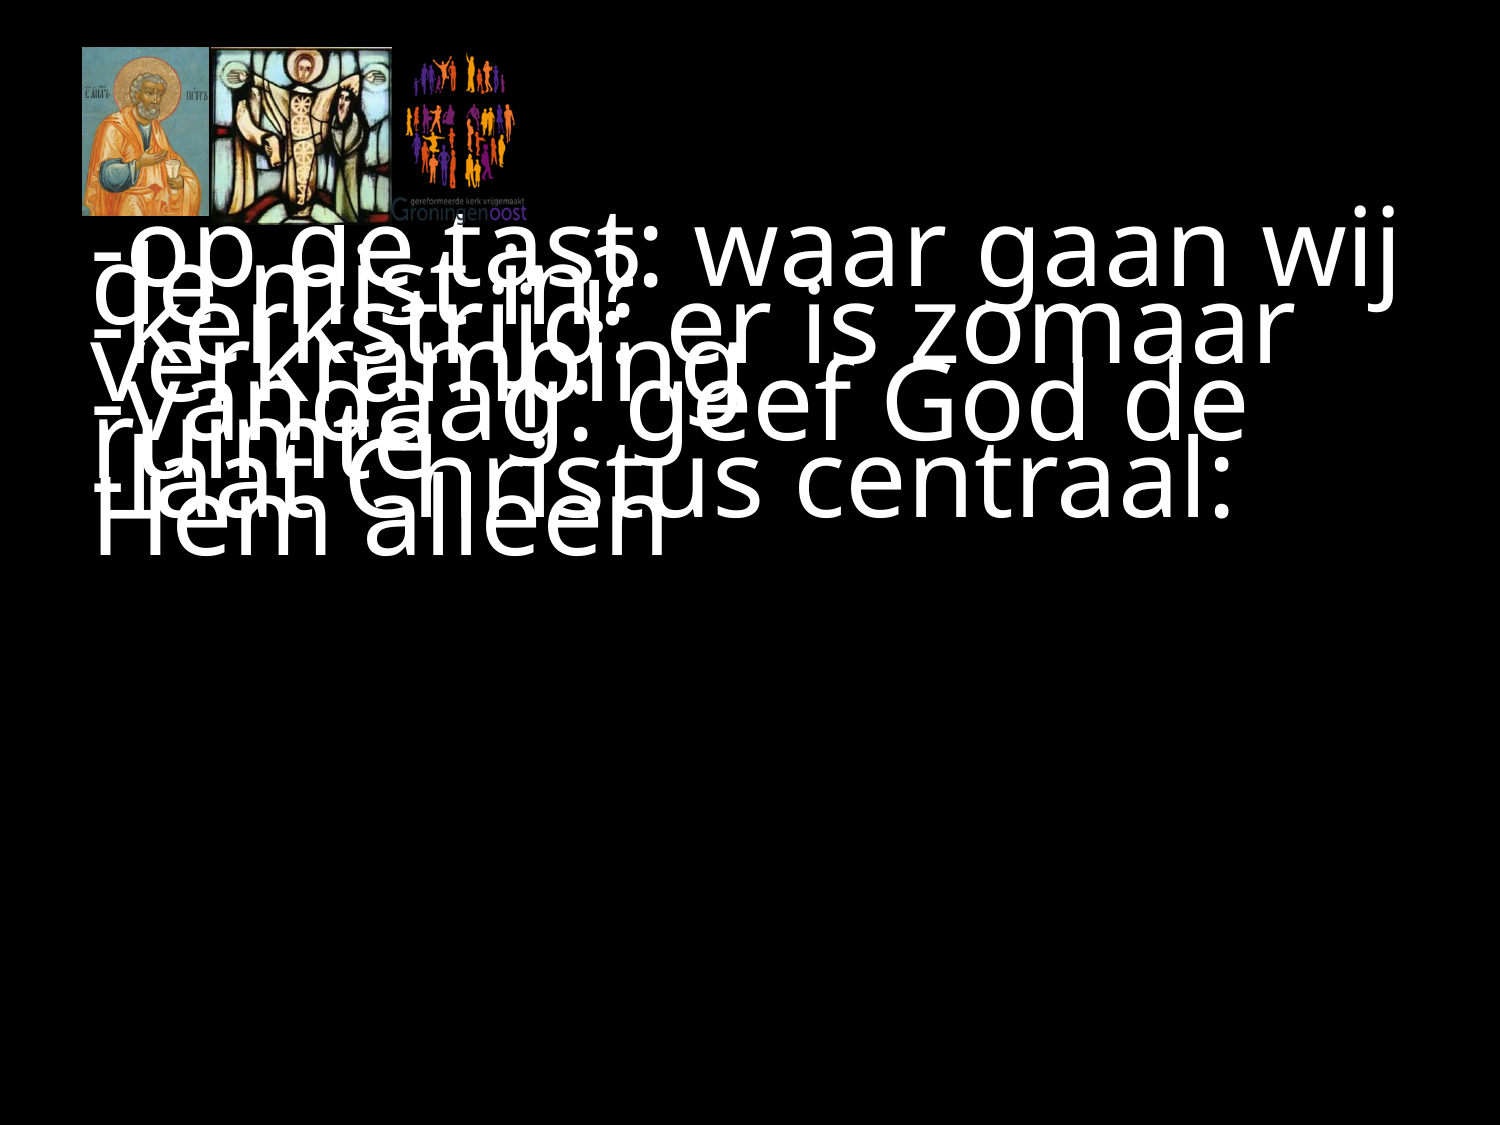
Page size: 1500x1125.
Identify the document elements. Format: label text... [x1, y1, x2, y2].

picture [210, 46, 527, 225]
list -op de tast: waar gaan wij de mist in? -kerkstrijd: er is zomaar verkramping -vandaag: geef God de ruimte -laat Christus centraal: Hem alleen [75, 262, 1425, 1005]
title [389, 45, 1425, 233]
picture [81, 46, 209, 217]
title [75, 45, 212, 233]
